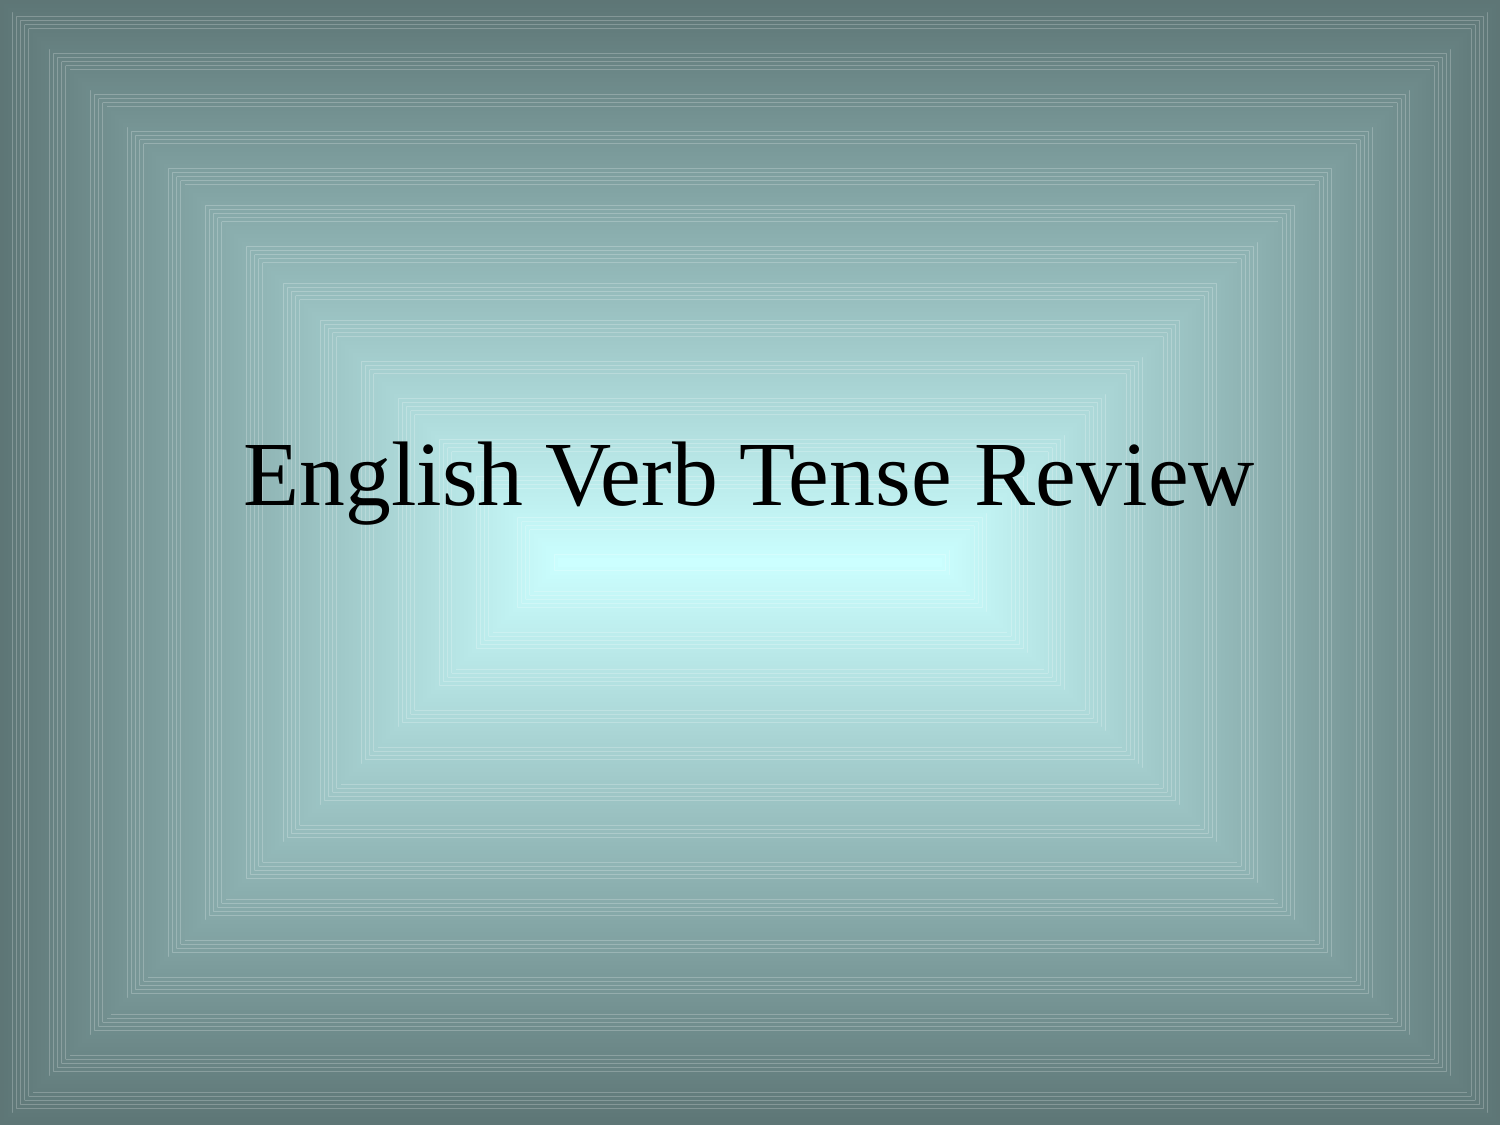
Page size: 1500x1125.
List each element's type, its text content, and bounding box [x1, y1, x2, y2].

title English Verb Tense Review [112, 374, 1388, 563]
